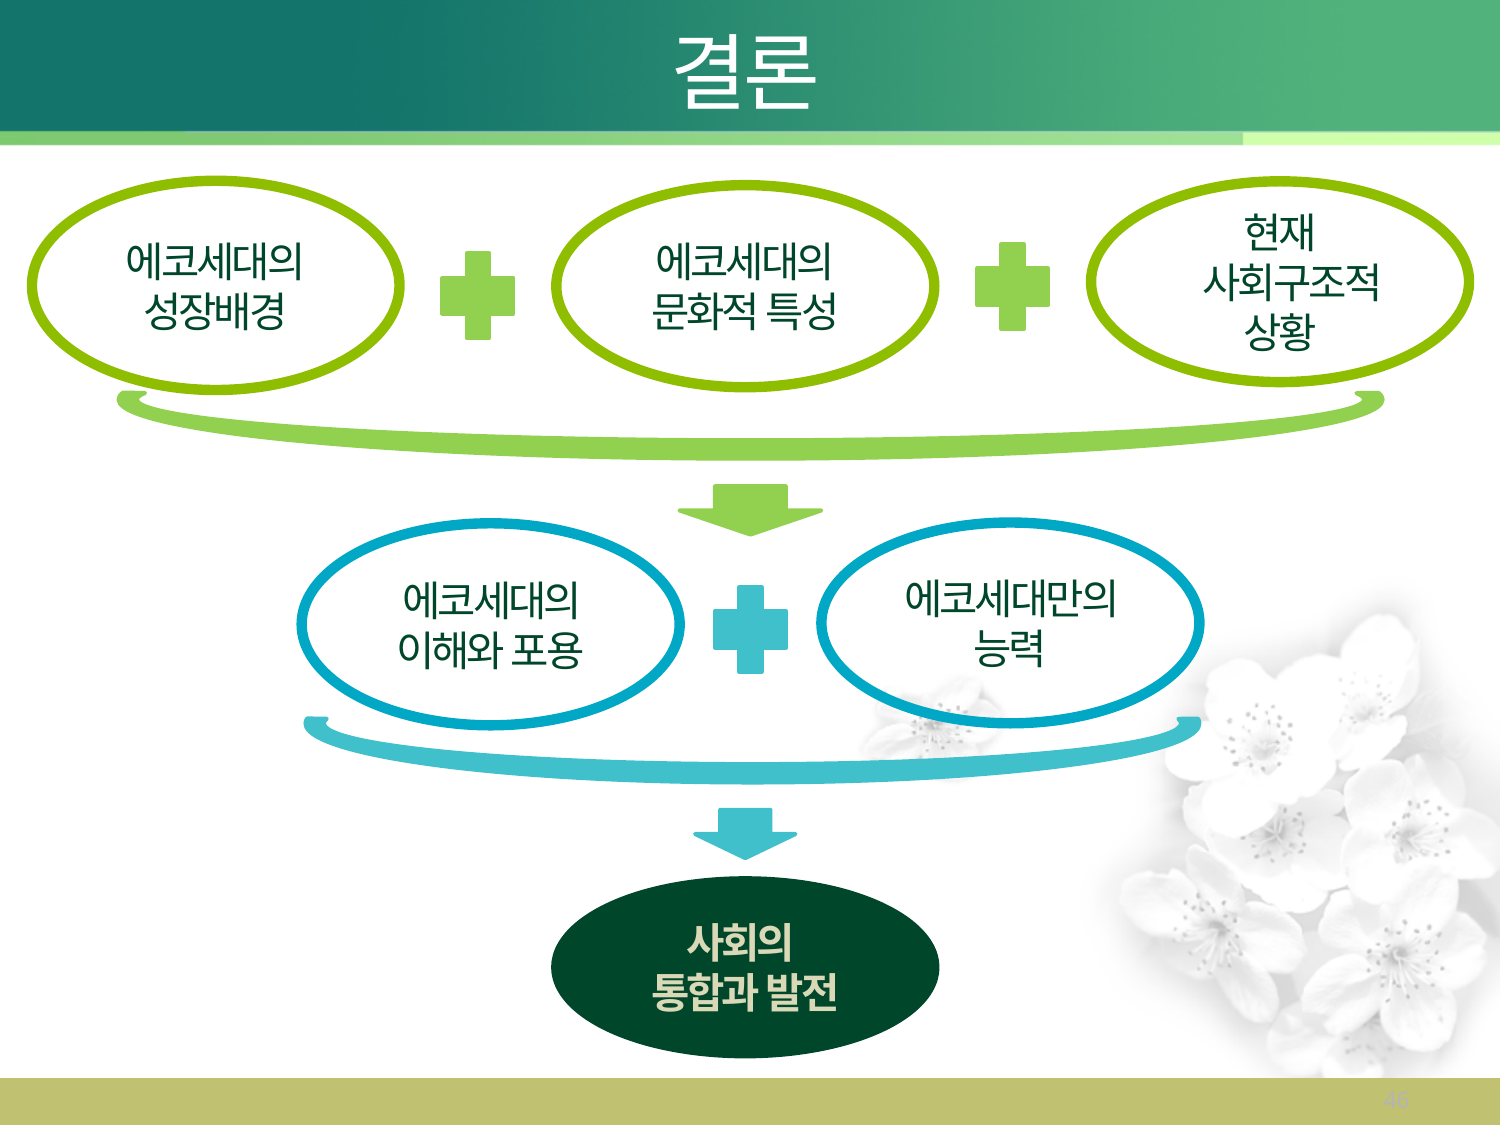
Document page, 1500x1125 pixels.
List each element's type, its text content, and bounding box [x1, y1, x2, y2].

text_box 현재 사회구조적 상황 [1088, 179, 1472, 367]
text_box [303, 716, 1202, 785]
title 결론 [70, 0, 1421, 141]
text_box [693, 807, 798, 860]
text_box [440, 251, 515, 338]
text_box 에코세대만의 능력 [819, 544, 1202, 726]
slide_number 46 [1074, 1076, 1425, 1125]
text_box 에코세대의 성장배경 [29, 178, 402, 375]
text_box 사회의 통합과 발전 [554, 879, 937, 1056]
picture [0, 0, 1500, 1078]
text_box 에코세대의 이해와 포용 [299, 544, 682, 728]
text_box 에코세대의 문화적 특성 [554, 183, 937, 338]
text_box [975, 242, 1050, 331]
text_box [118, 340, 1383, 535]
text_box [713, 585, 788, 674]
